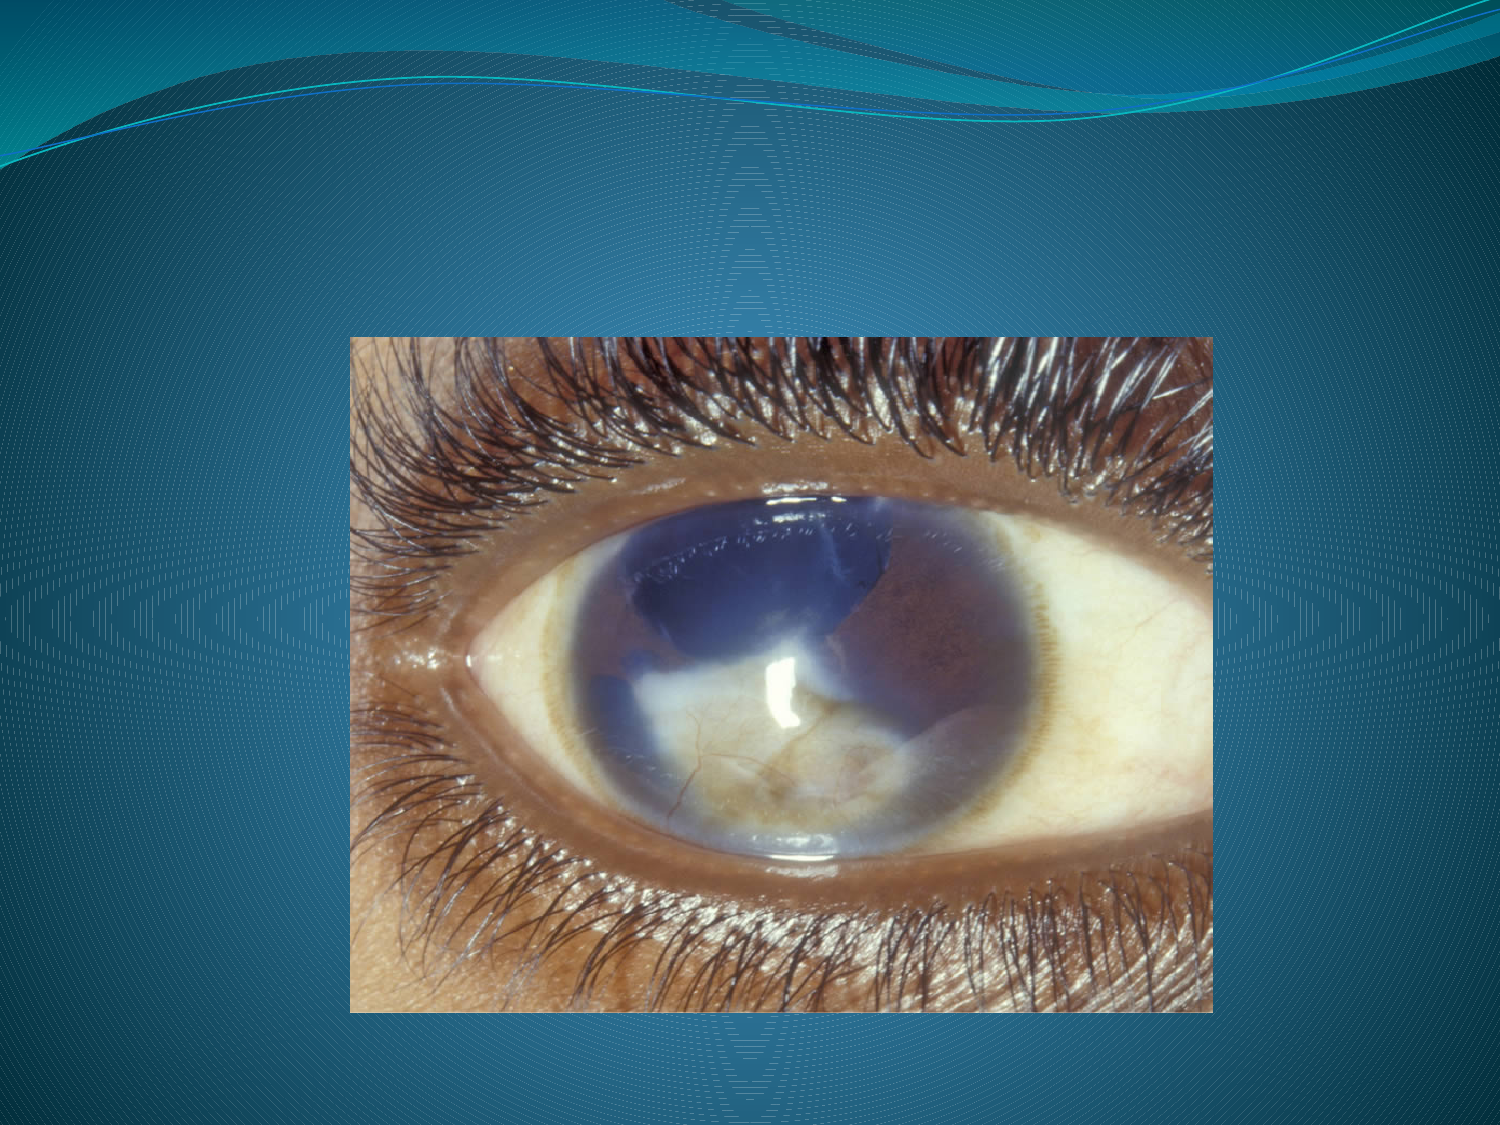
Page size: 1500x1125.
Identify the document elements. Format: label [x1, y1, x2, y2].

picture [349, 337, 1213, 1013]
